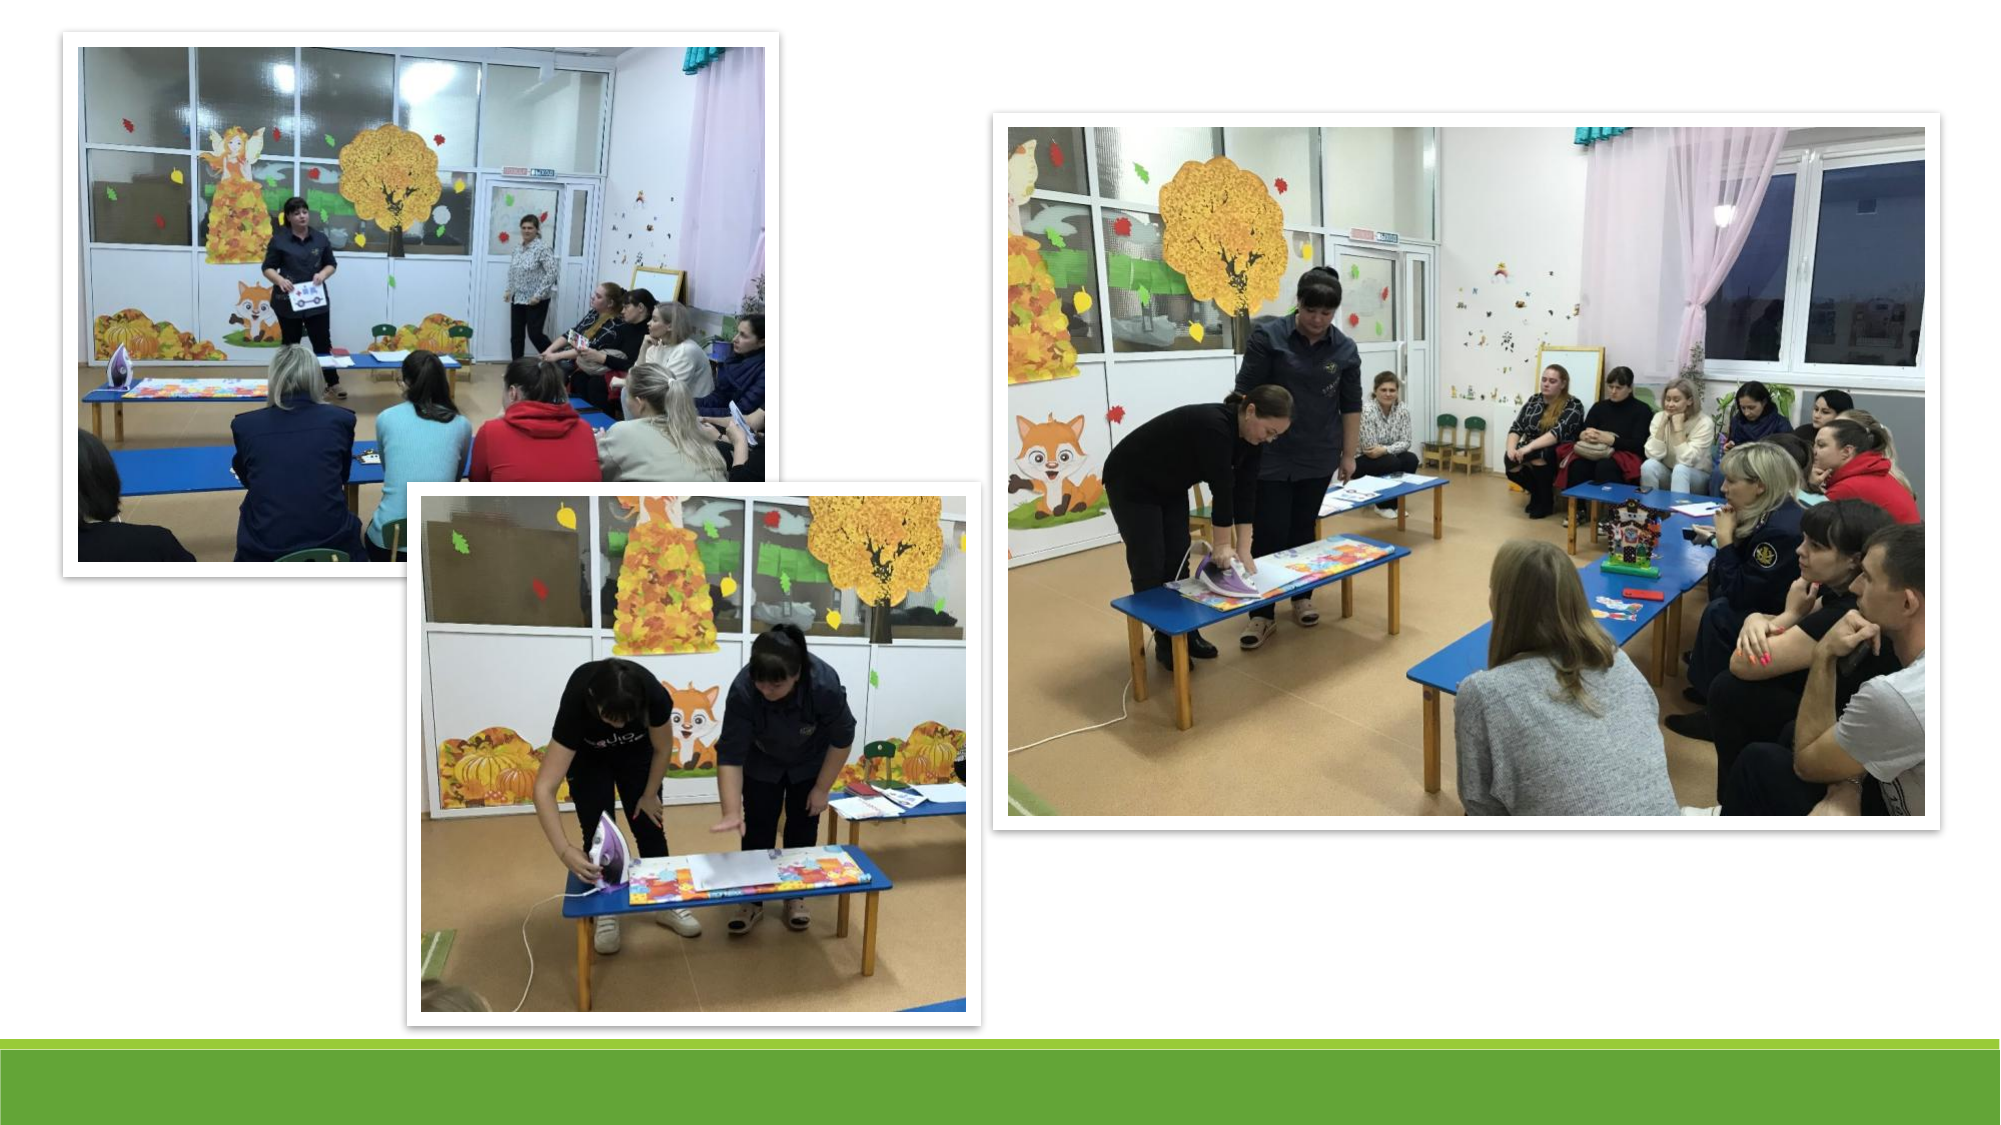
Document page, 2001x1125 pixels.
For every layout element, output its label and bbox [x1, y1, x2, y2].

picture [1006, 126, 1926, 817]
picture [77, 45, 967, 1013]
